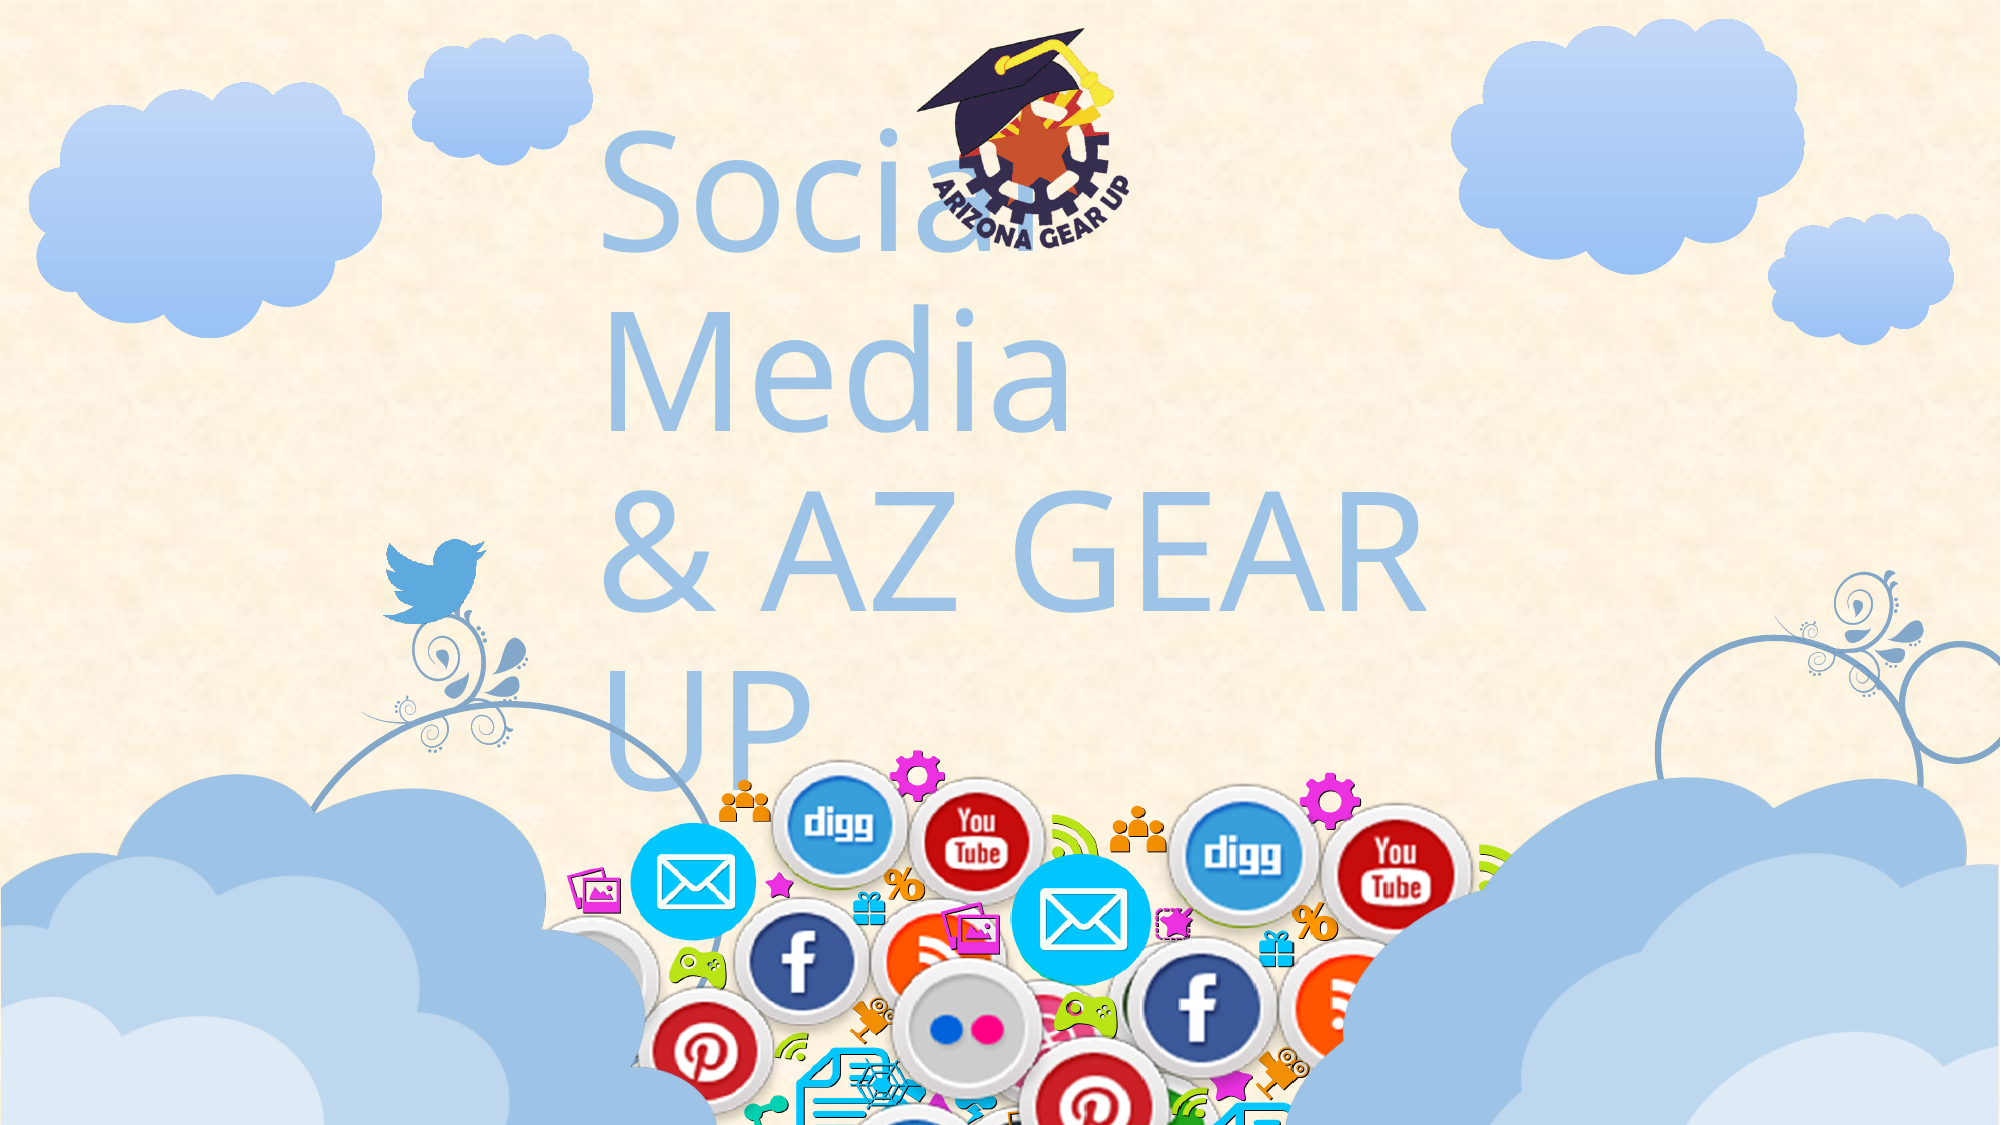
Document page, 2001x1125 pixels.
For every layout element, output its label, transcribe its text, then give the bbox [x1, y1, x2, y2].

picture [1777, 558, 1923, 687]
text_box [406, 33, 595, 167]
text_box [1767, 213, 1955, 347]
text_box Social Media & AZ GEAR UP [580, 271, 1523, 539]
text_box [27, 81, 384, 340]
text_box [0, 539, 2000, 1125]
picture [910, 16, 1139, 264]
text_box [1450, 17, 1806, 276]
